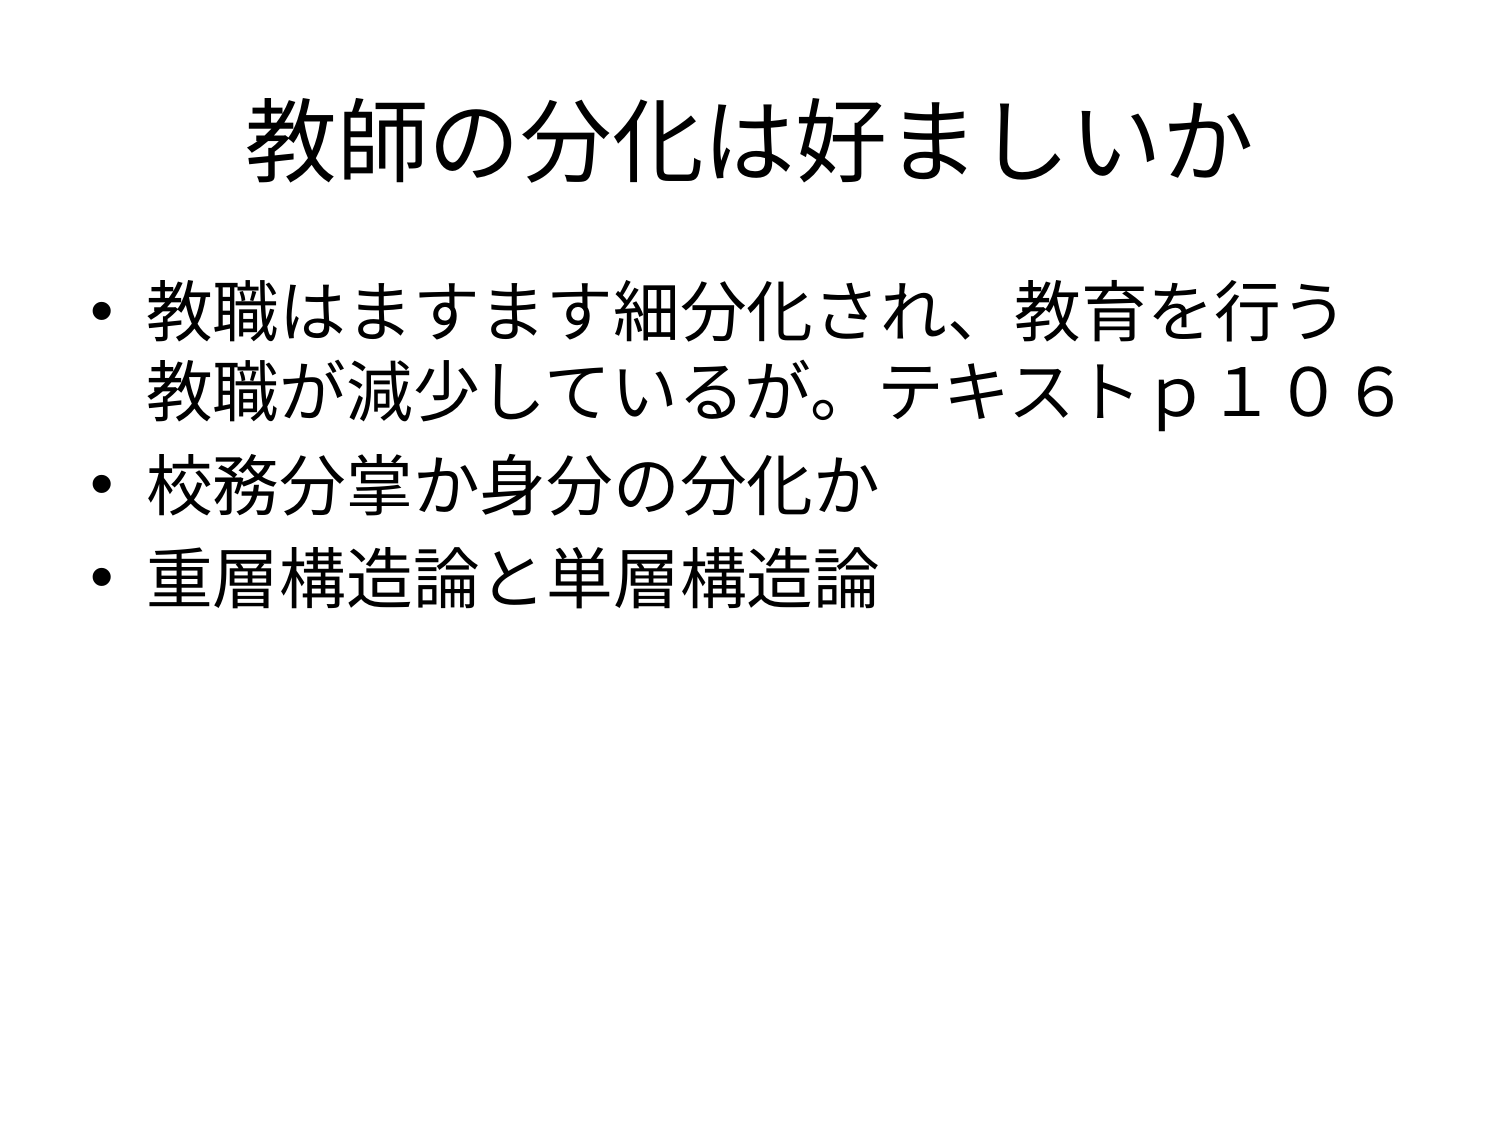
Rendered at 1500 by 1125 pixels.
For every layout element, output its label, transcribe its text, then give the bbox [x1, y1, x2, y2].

list 教職はますます細分化され、教育を行う教職が減少しているが。テキストｐ１０６ 校務分掌か身分の分化か 重層構造論と単層構造論 [75, 262, 1425, 1005]
title 教師の分化は好ましいか [75, 45, 1425, 233]
